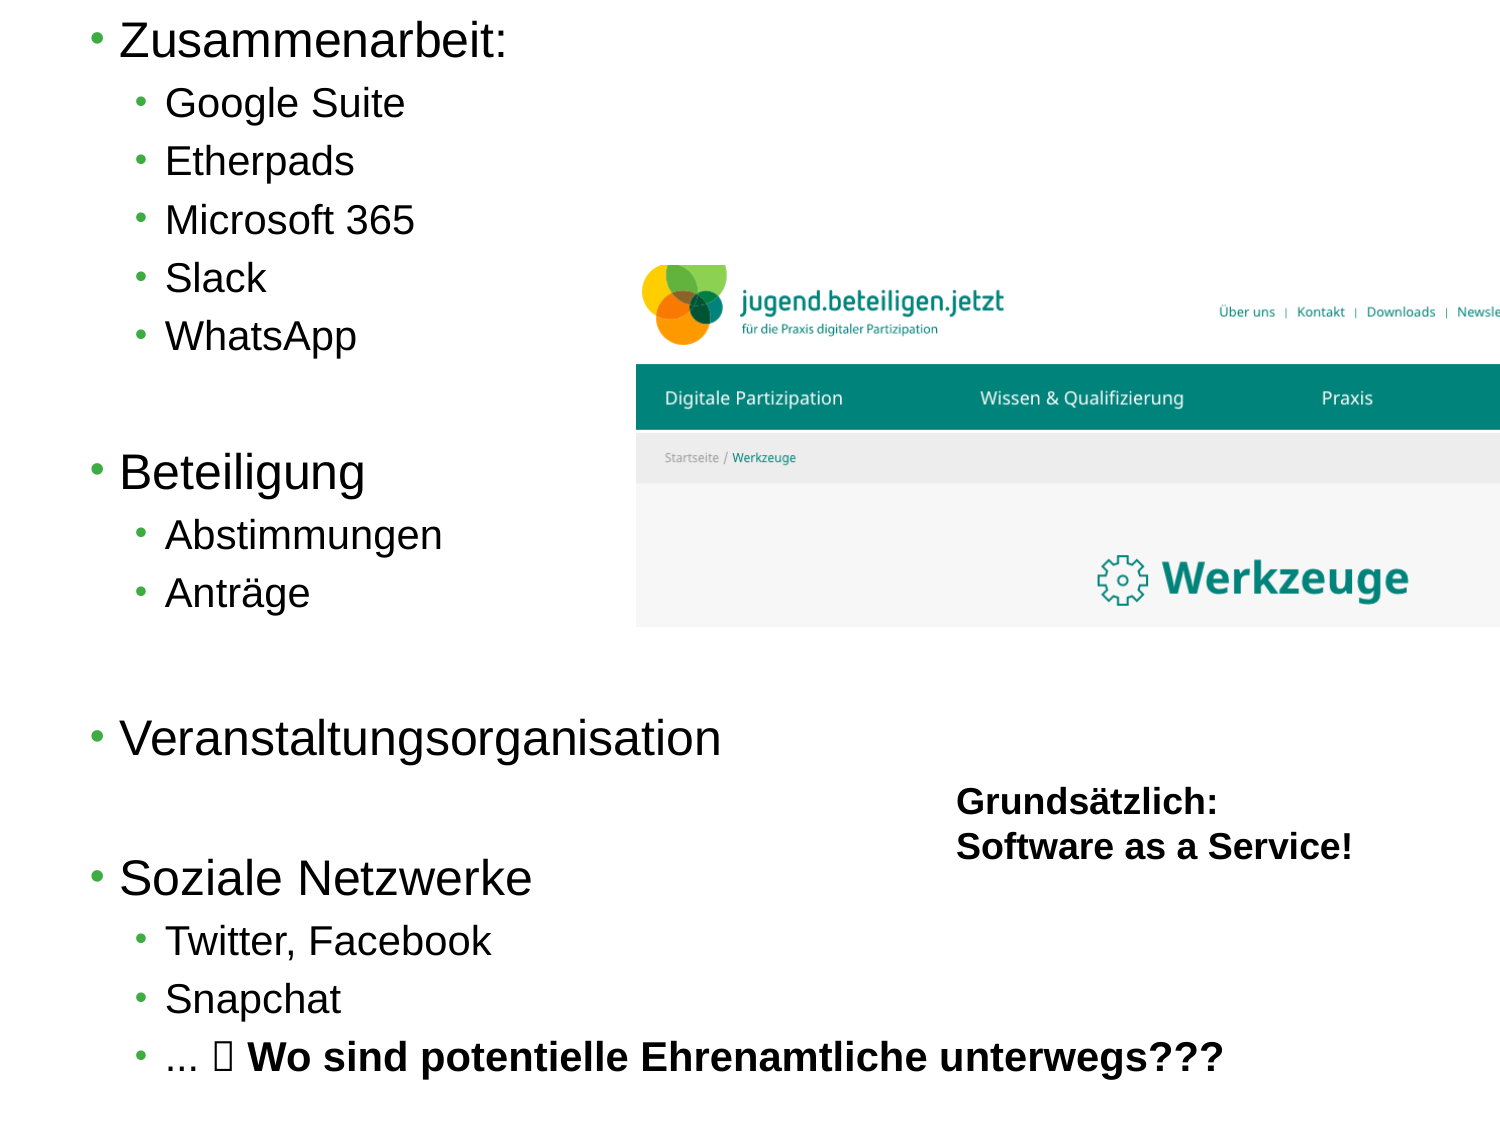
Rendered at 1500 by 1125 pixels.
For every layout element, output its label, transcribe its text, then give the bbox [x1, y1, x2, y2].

text_box Grundsätzlich: Software as a Service! [941, 769, 1369, 875]
list Zusammenarbeit: Google Suite Etherpads Microsoft 365 Slack WhatsApp Beteiligung Abstimmungen Anträge Veranstaltungsorganisation Soziale Netzwerke Twitter, Facebook Snapchat ...  Wo sind potentielle Ehrenamtliche unterwegs??? [75, 0, 1425, 1125]
picture [635, 264, 1500, 627]
